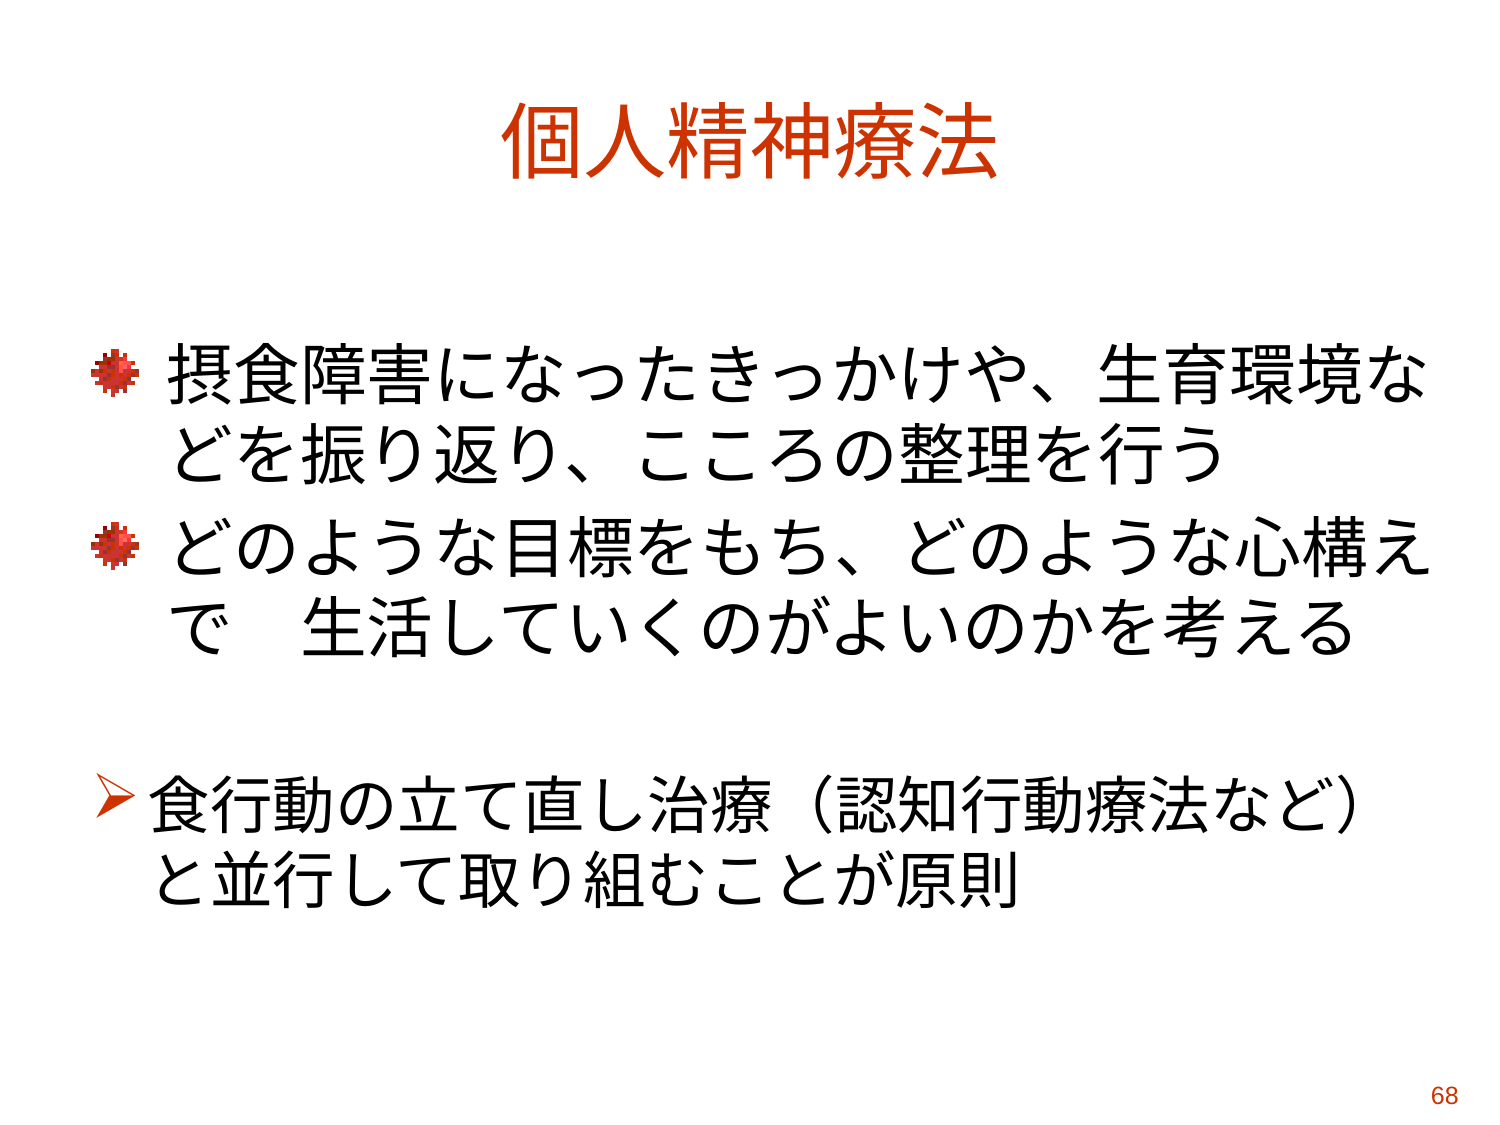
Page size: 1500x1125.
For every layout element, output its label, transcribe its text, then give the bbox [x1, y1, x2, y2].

picture [91, 522, 139, 570]
list 摂食障害になったきっかけや、生育環境などを振り返り、こころの整理を行う どのような目標をもち、どのような心構えで 生活していくのがよいのかを考える 食行動の立て直し治療（認知行動療法など）と並行して取り組むことが原則 [76, 325, 1471, 1083]
picture [91, 349, 139, 397]
slide_number 68 [1387, 1065, 1474, 1125]
title 個人精神療法 [75, 45, 1425, 233]
